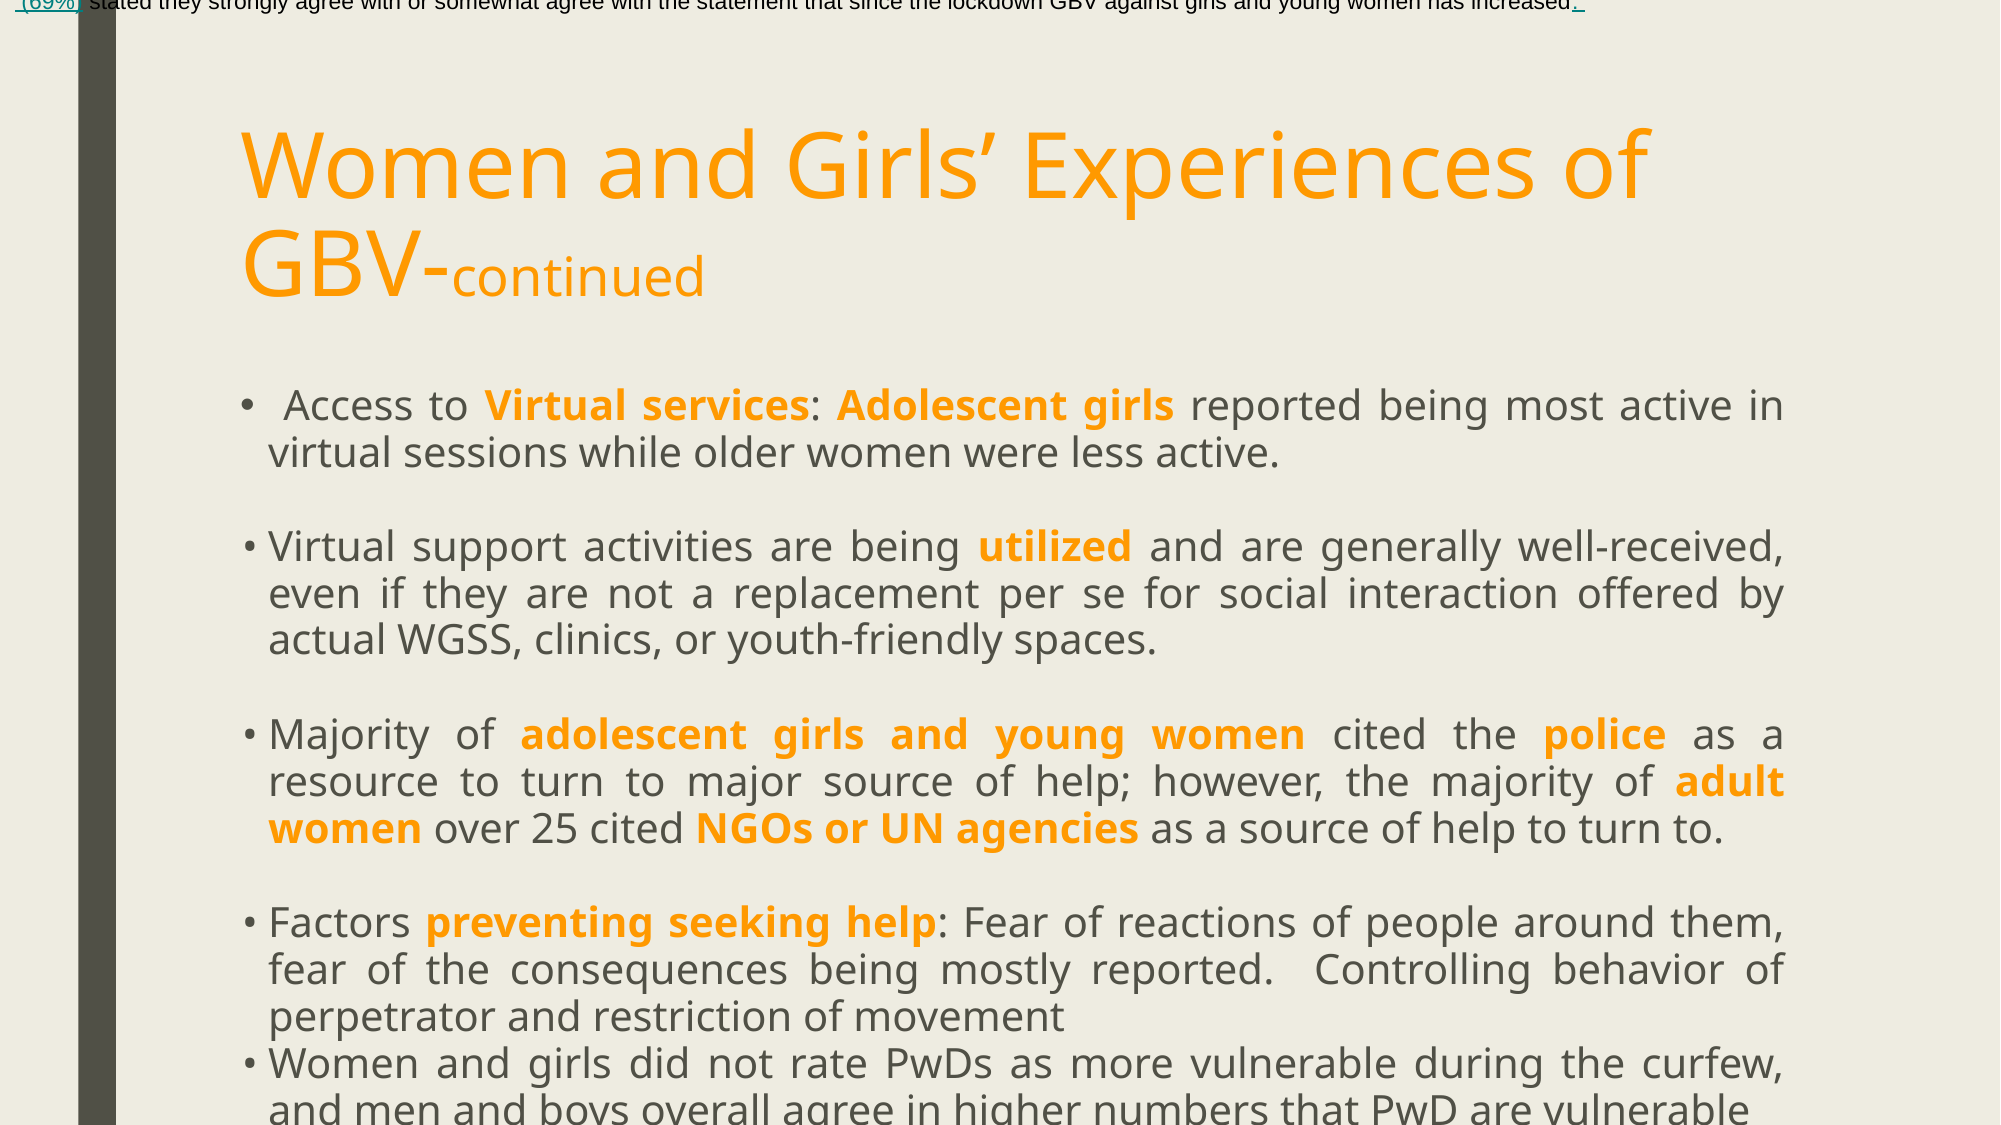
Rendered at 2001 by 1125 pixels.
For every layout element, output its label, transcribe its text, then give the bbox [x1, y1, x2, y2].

title Women and Girls’ Experiences of GBV-continued [225, 112, 1800, 357]
list Access to Virtual services: Adolescent girls reported being most active in virtual sessions while older women were less active. Virtual support activities are being utilized and are generally well-received, even if they are not a replacement per se for social interaction offered by actual WGSS, clinics, or youth-friendly spaces. Majority of adolescent girls and young women cited the police as a resource to turn to major source of help; however, the majority of adult women over 25 cited NGOs or UN agencies as a source of help to turn to. Factors preventing seeking help: Fear of reactions of people around them, fear of the consequences being mostly reported. Controlling behavior of perpetrator and restriction of movement Women and girls did not rate PwDs as more vulnerable during the curfew, and men and boys overall agree in higher numbers that PwD are vulnerable [225, 375, 1800, 1125]
